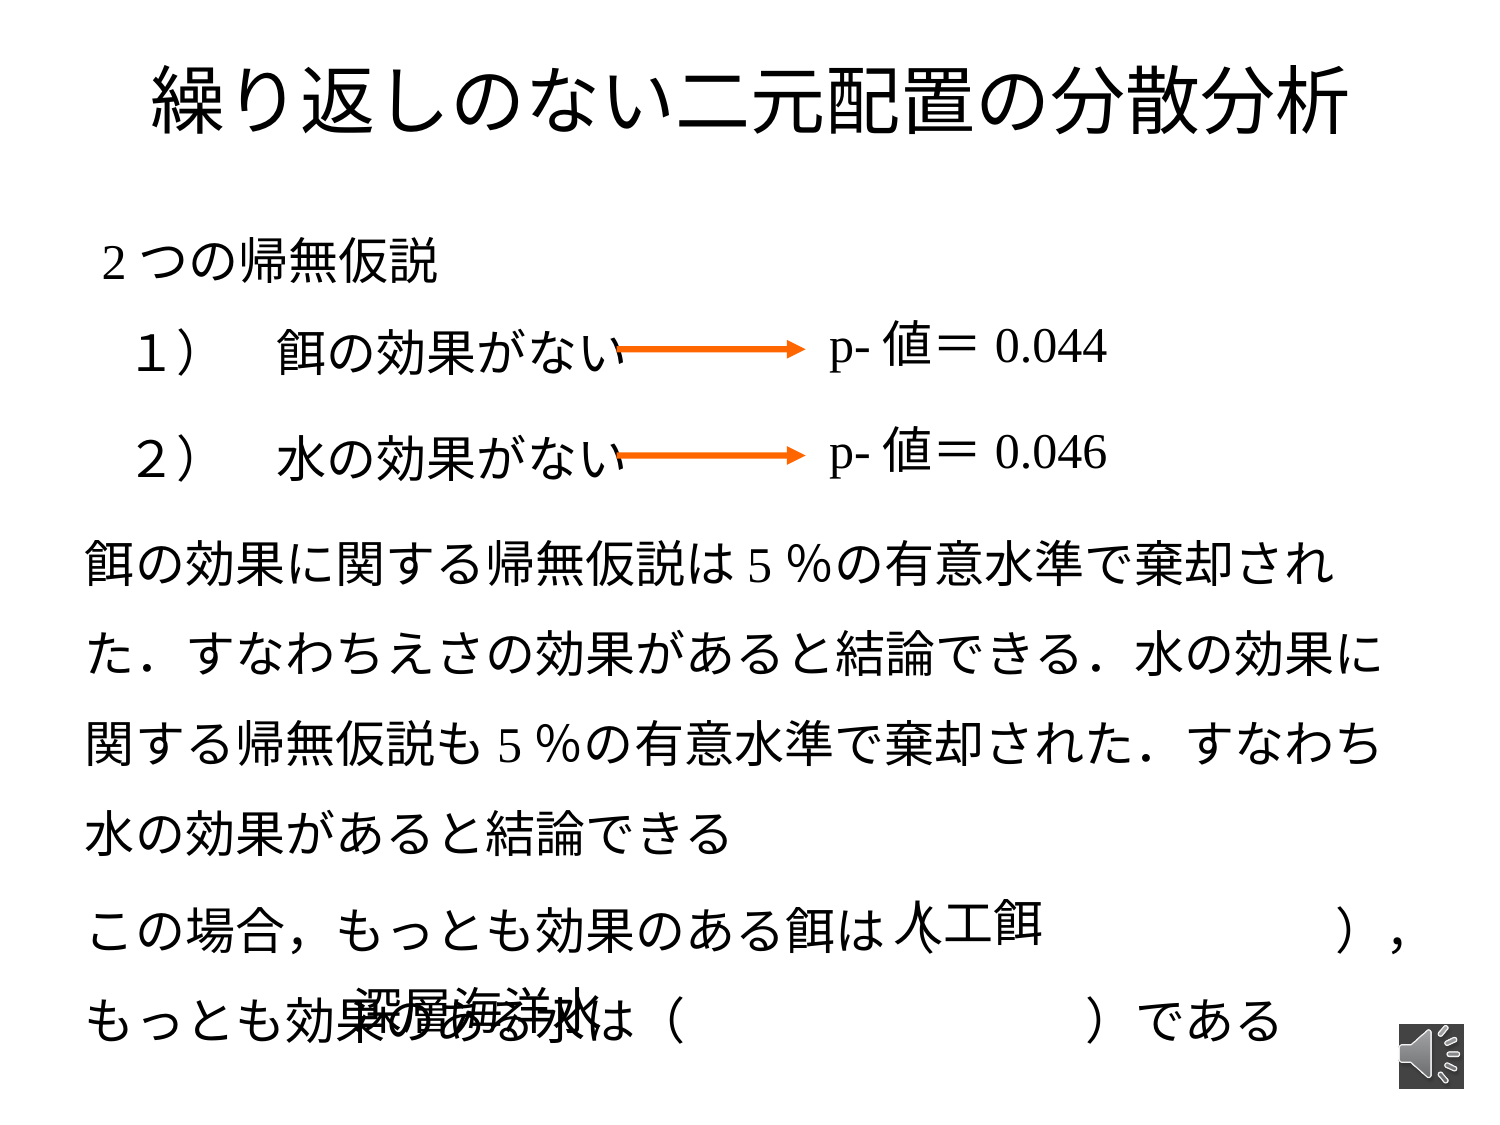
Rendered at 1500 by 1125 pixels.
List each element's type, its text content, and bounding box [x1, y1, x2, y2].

title 繰り返しのない二元配置の分散分析 [75, 45, 1425, 153]
text_box p-値＝0.044 [814, 305, 1123, 380]
text_box １） 餌の効果がない [112, 313, 642, 389]
text_box 餌の効果に関する帰無仮説は5％の有意水準で棄却された．すなわちえさの効果があると結論できる．水の効果に関する帰無仮説も5％の有意水準で棄却された．すなわち水の効果があると結論できる [70, 495, 1444, 862]
text_box [616, 343, 806, 356]
picture [1397, 1022, 1465, 1090]
text_box 人工餌 [878, 884, 1058, 959]
text_box 2つの帰無仮説 [86, 222, 454, 298]
text_box この場合，もっとも効果のある餌は（ ），もっとも効果のある水は（ ）である [70, 862, 1456, 1057]
text_box p-値＝0.046 [814, 411, 1123, 487]
text_box ２） 水の効果がない [112, 420, 642, 495]
text_box 深層海洋水 [337, 971, 618, 1047]
text_box [616, 449, 806, 462]
